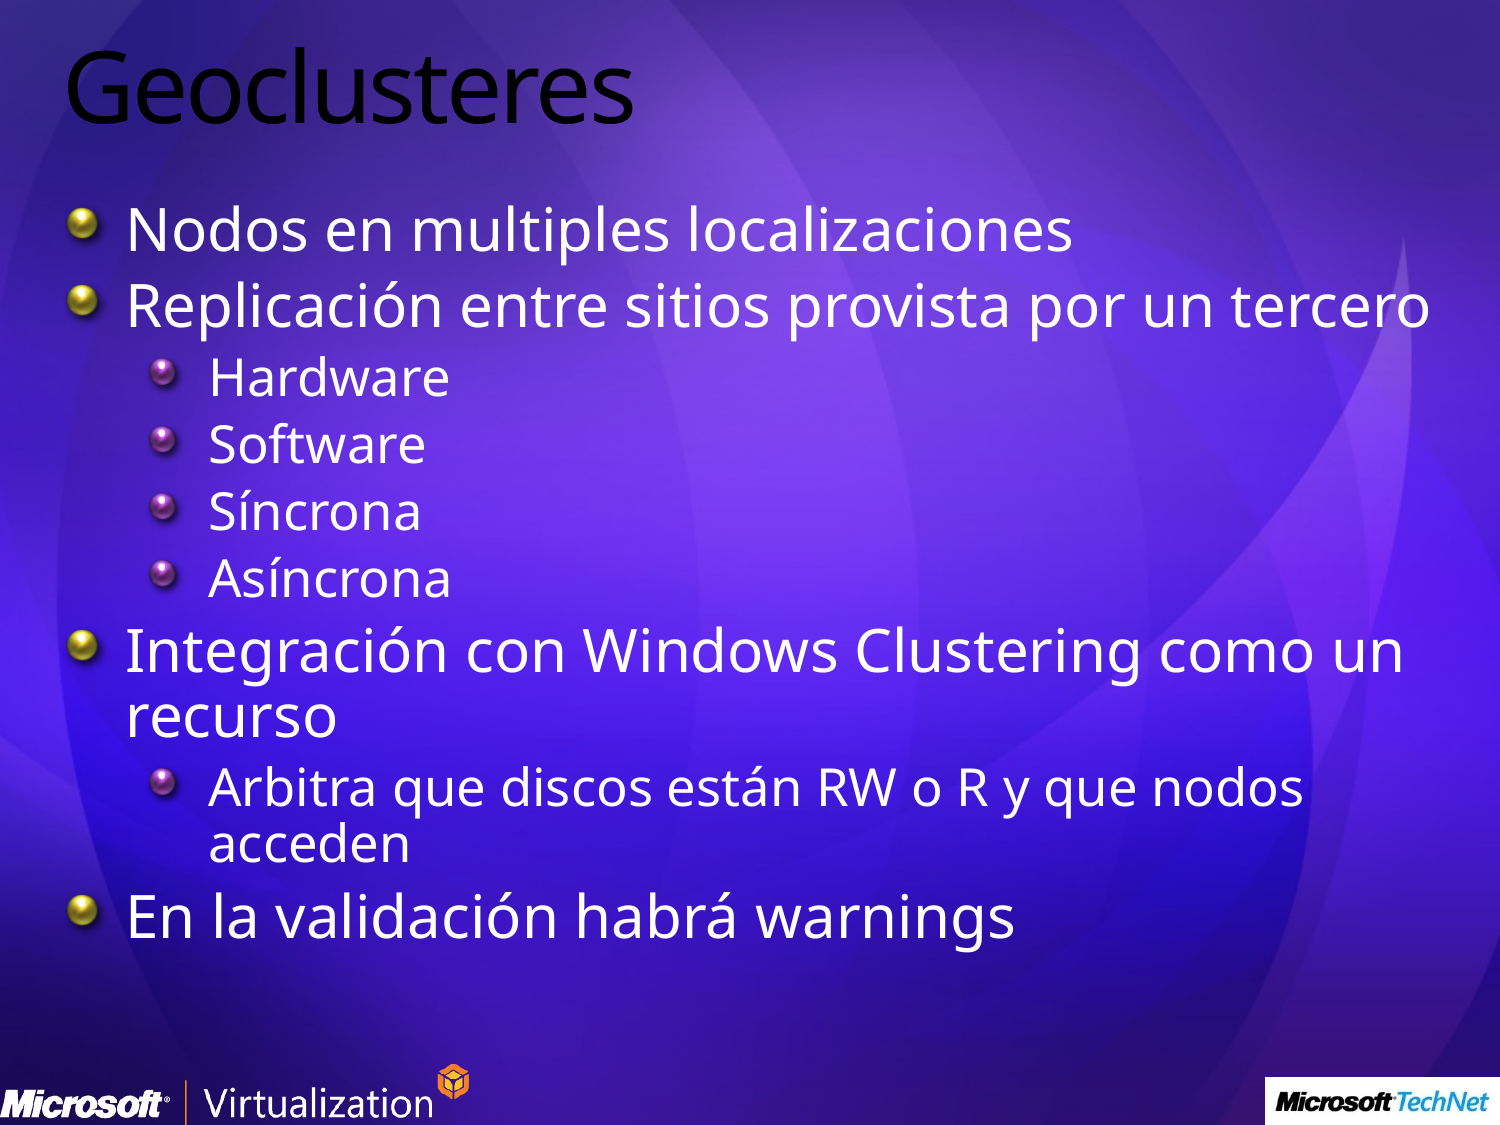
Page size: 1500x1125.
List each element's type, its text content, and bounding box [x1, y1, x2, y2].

picture [0, 0, 1500, 1125]
title Geoclusteres [62, 37, 1438, 147]
list Nodos en multiples localizaciones Replicación entre sitios provista por un tercero Hardware Software Síncrona Asíncrona Integración con Windows Clustering como un recurso Arbitra que discos están RW o R y que nodos acceden En la validación habrá warnings [62, 198, 1438, 976]
